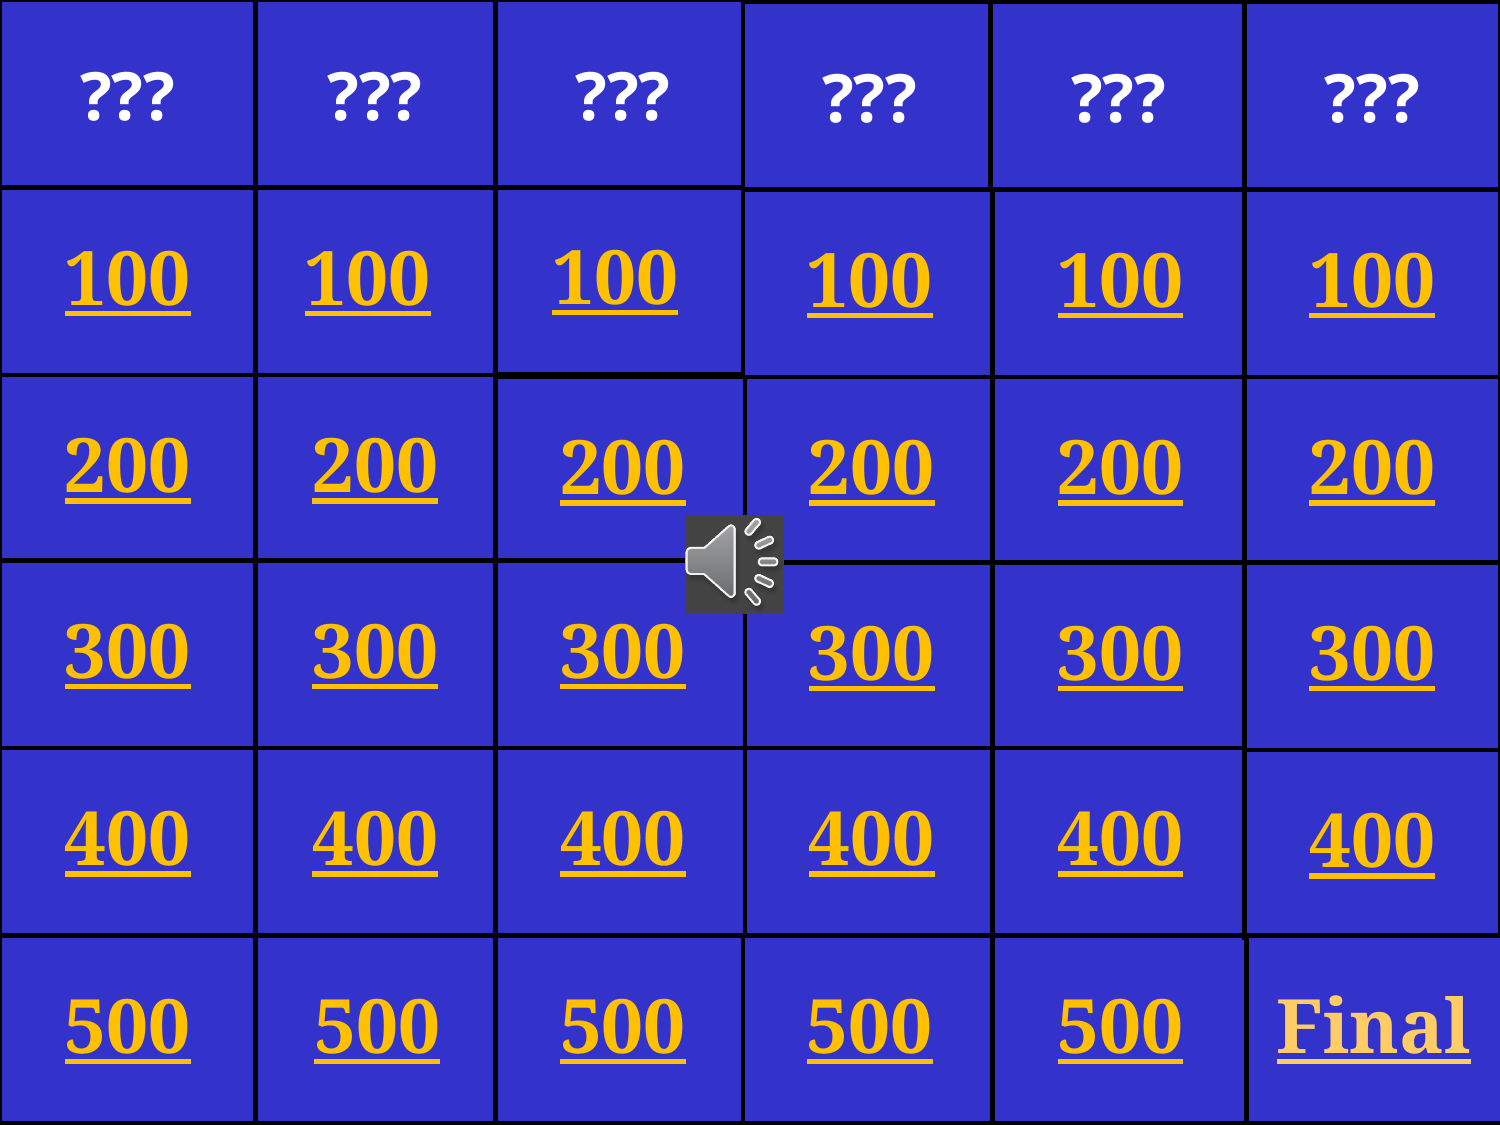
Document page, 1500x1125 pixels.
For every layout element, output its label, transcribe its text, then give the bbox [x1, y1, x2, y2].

text_box 400 [744, 748, 992, 935]
text_box 500 [256, 935, 495, 1124]
text_box 100 [0, 188, 256, 376]
text_box 100 [742, 190, 992, 377]
text_box 300 [256, 560, 495, 748]
picture [684, 514, 785, 615]
text_box 500 [992, 935, 1246, 1124]
text_box 200 [495, 376, 744, 560]
text_box 100 [992, 190, 1244, 376]
text_box 200 [256, 376, 495, 560]
text_box 400 [992, 748, 1244, 935]
text_box ??? [495, 0, 751, 188]
text_box ??? [742, 1, 990, 190]
text_box 400 [1244, 750, 1500, 938]
text_box 500 [0, 935, 256, 1124]
text_box 400 [495, 748, 744, 935]
text_box 200 [0, 376, 256, 560]
text_box Final [1246, 935, 1500, 1124]
text_box ??? [256, 0, 495, 188]
text_box 300 [495, 560, 744, 748]
text_box 400 [256, 748, 495, 935]
text_box 300 [1244, 562, 1500, 750]
text_box 100 [496, 188, 742, 375]
text_box ??? [0, 0, 256, 188]
text_box 500 [495, 935, 742, 1124]
text_box 100 [256, 188, 496, 376]
text_box 300 [992, 562, 1244, 748]
text_box 300 [0, 560, 256, 748]
text_box 100 [1244, 190, 1500, 376]
text_box 500 [742, 935, 992, 1124]
text_box 200 [1244, 376, 1500, 562]
text_box ??? [1244, 1, 1500, 190]
text_box 200 [992, 376, 1244, 562]
text_box ??? [990, 1, 1244, 190]
text_box 200 [744, 376, 992, 562]
text_box 300 [744, 562, 992, 748]
text_box 400 [0, 748, 256, 935]
